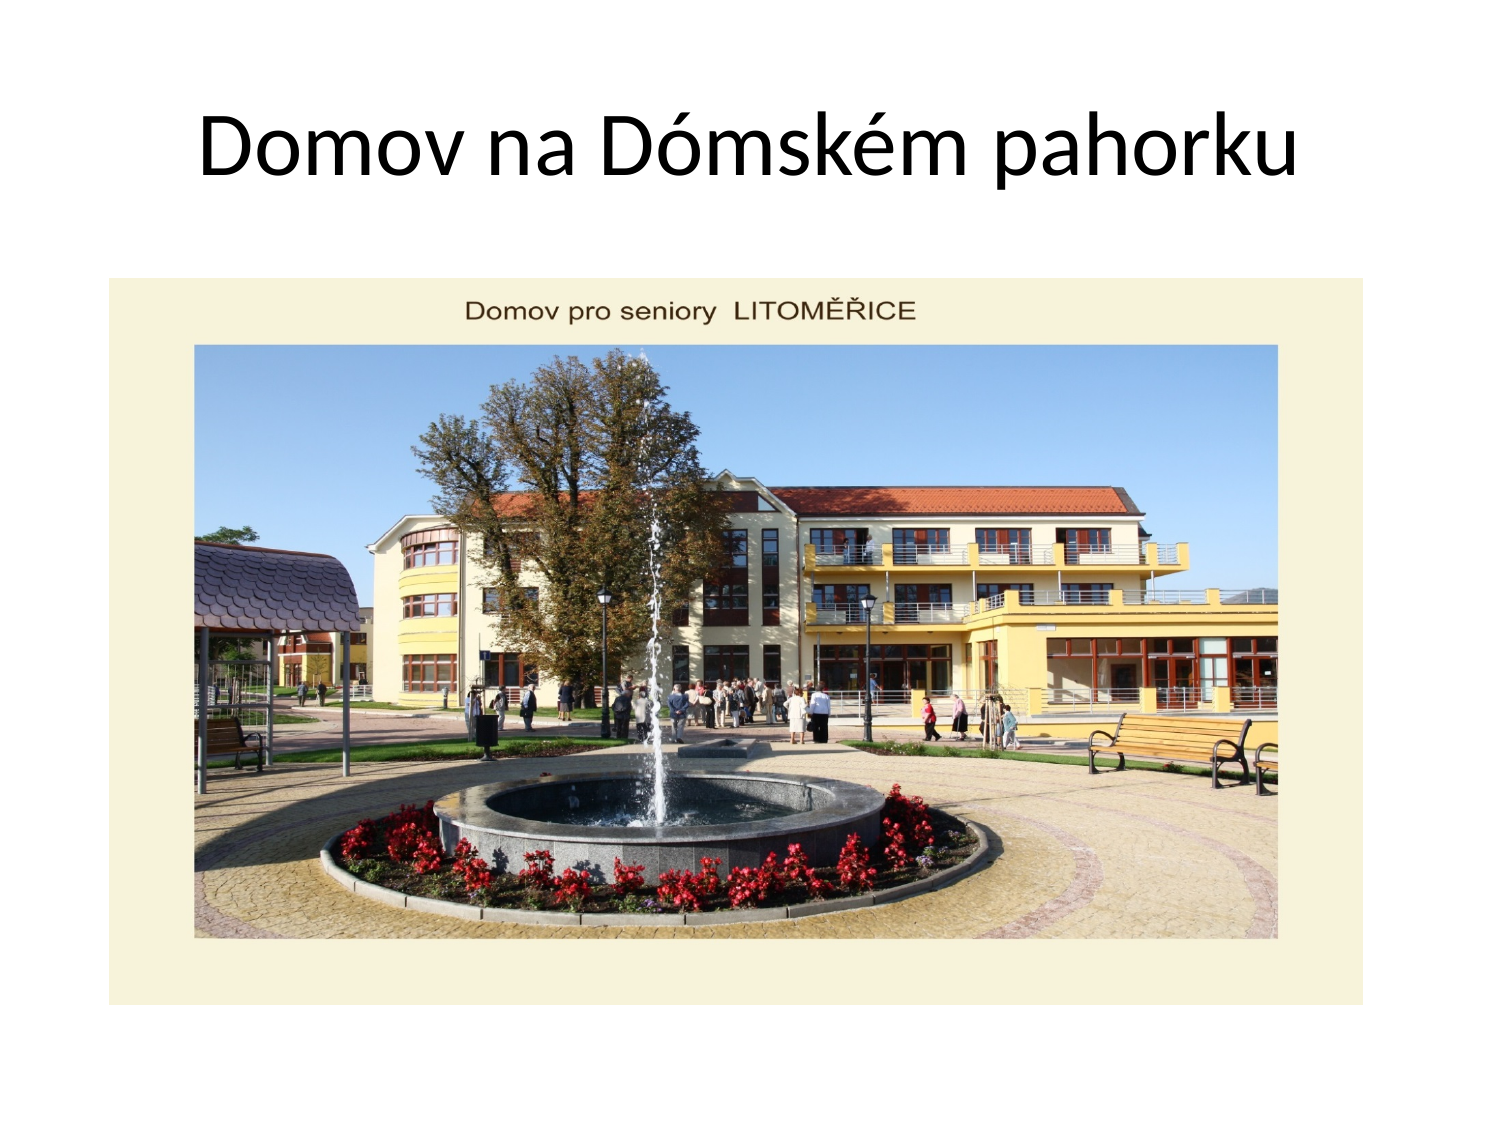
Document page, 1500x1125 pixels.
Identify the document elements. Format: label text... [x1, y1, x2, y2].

title Domov na Dómském pahorku [75, 45, 1425, 233]
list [108, 278, 1363, 1006]
